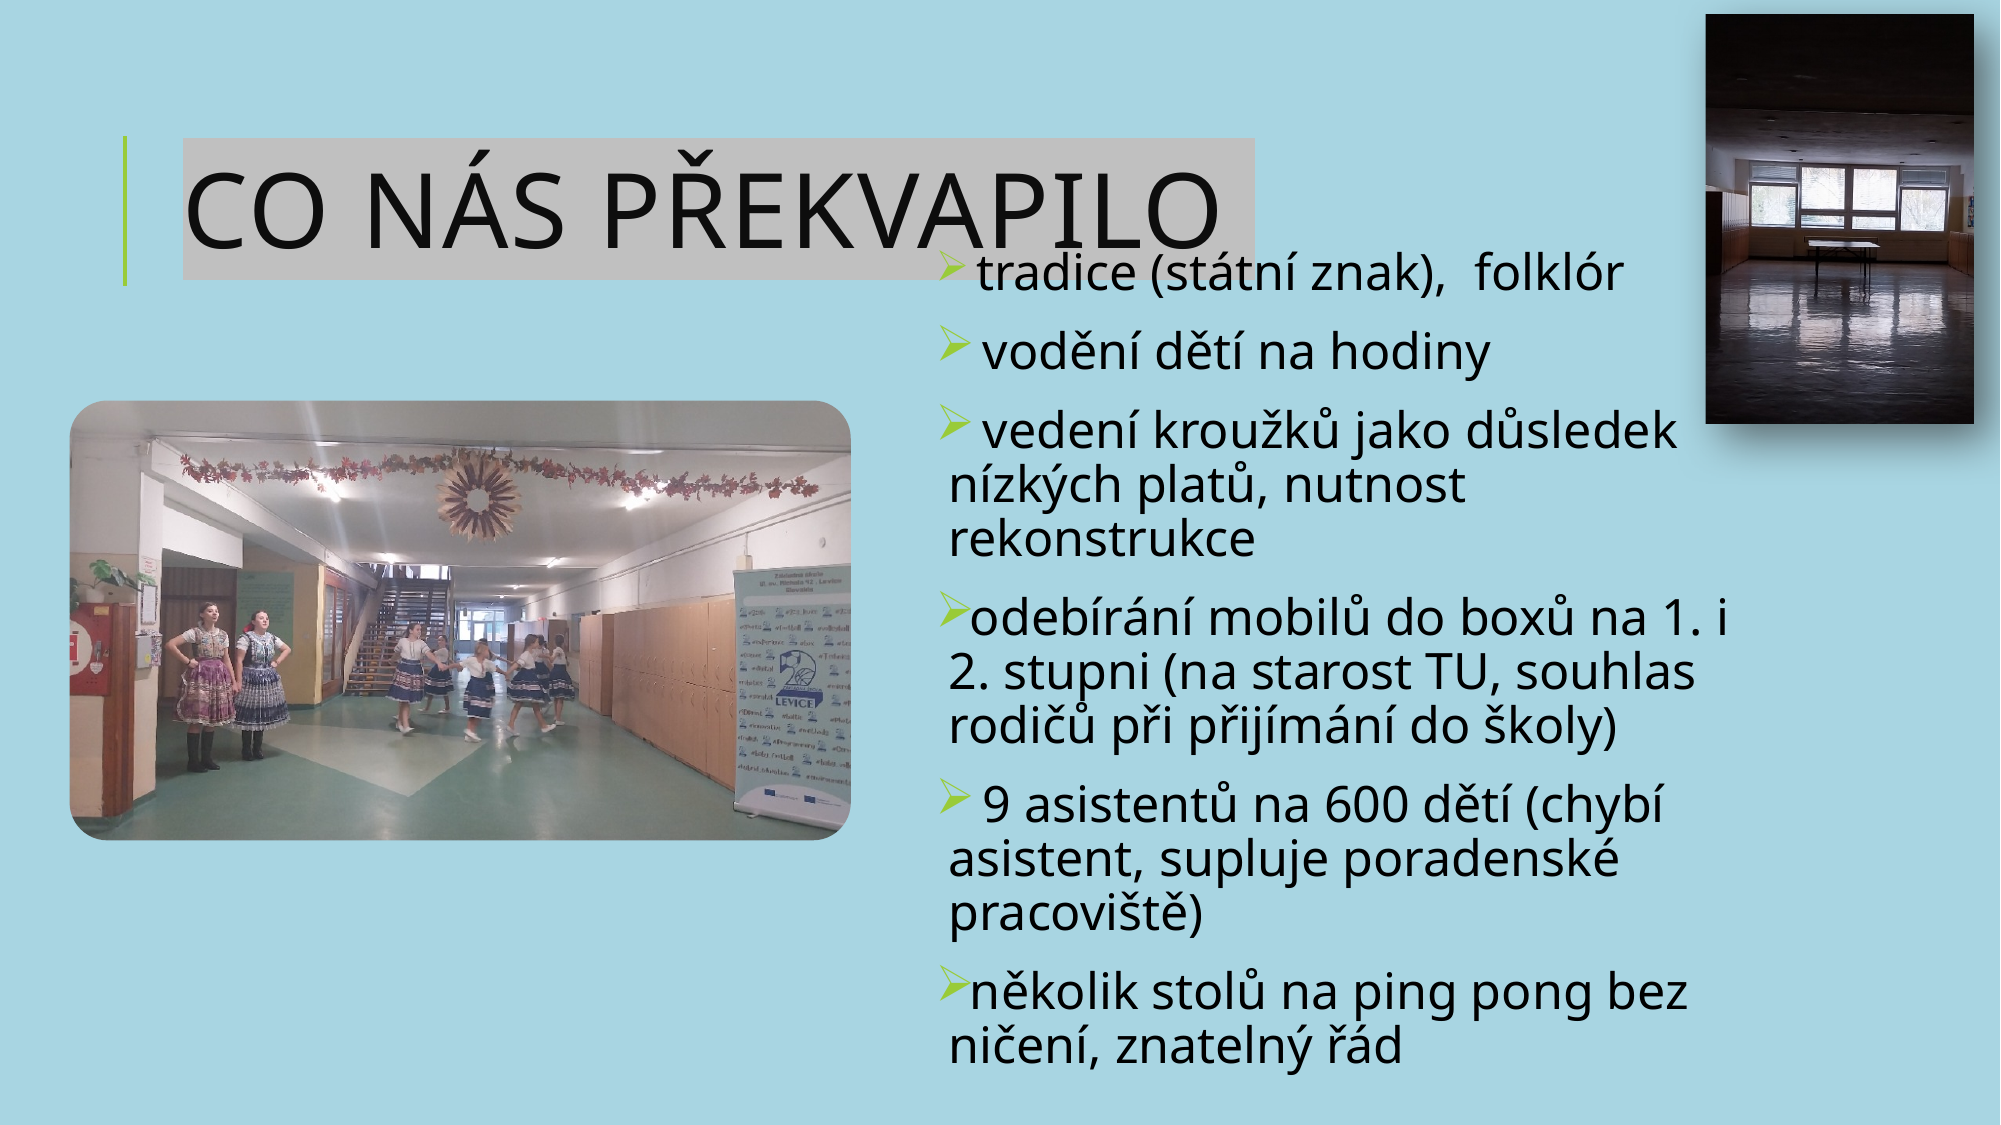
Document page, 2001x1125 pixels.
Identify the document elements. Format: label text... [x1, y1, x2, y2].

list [1705, 14, 1975, 424]
title Co nás překvapilo [168, 96, 1688, 342]
picture [69, 400, 852, 841]
list tradice (státní znak), folklór vodění dětí na hodiny vedení kroužků jako důsledek nízkých platů, nutnost rekonstrukce odebírání mobilů do boxů na 1. i 2. stupni (na starost TU, souhlas rodičů při přijímání do školy) 9 asistentů na 600 dětí (chybí asistent, supluje poradenské pracoviště) několik stolů na ping pong bez ničení, znatelný řád [928, 239, 1780, 1086]
